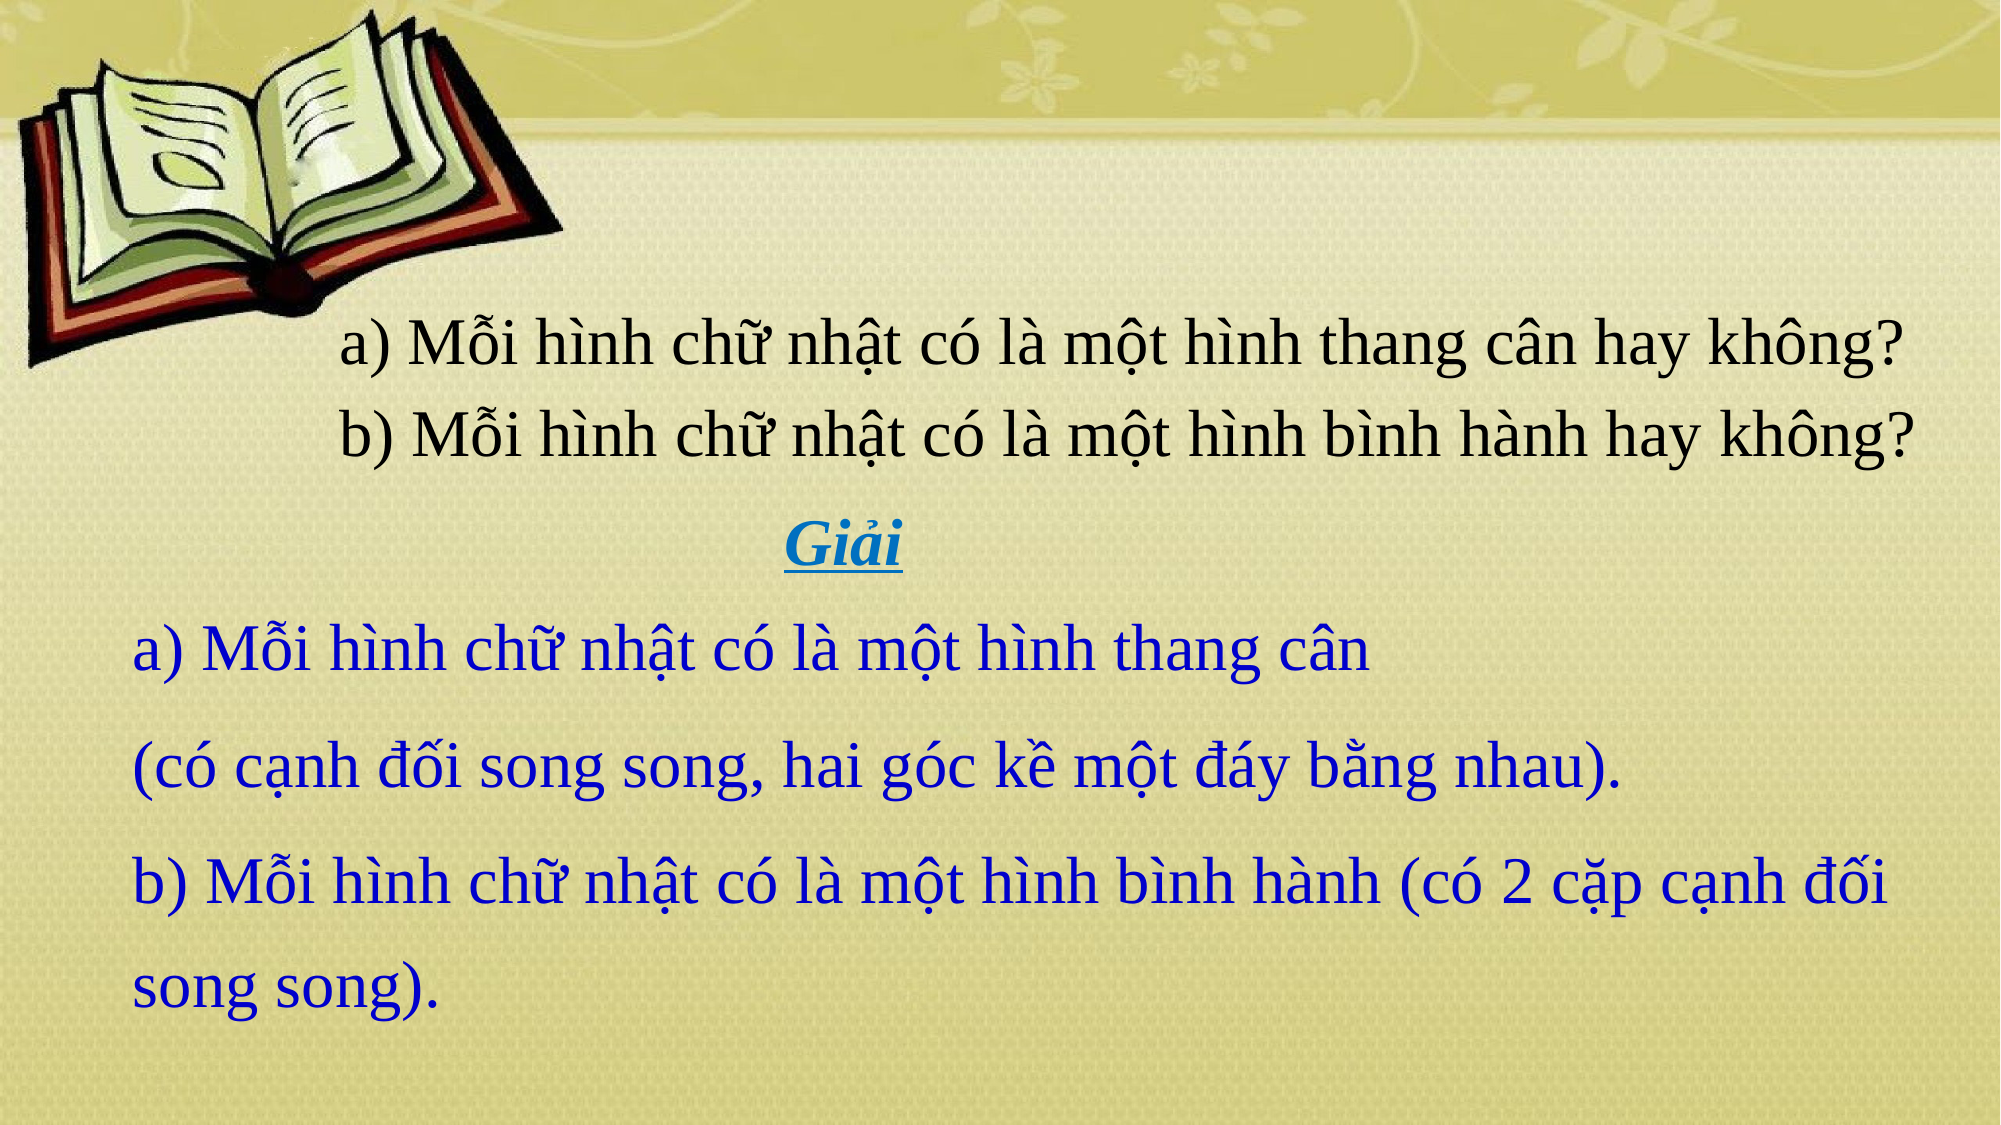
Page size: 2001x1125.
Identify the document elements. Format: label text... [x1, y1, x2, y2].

text_box a) Mỗi hình chữ nhật có là một hình thang cân hay không? b) Mỗi hình chữ nhật có là một hình bình hành hay không? [324, 290, 1960, 478]
text_box Giải [769, 491, 989, 572]
picture [0, 0, 2001, 1125]
text_box a) Mỗi hình chữ nhật có là một hình thang cân (có cạnh đối song song, hai góc kề một đáy bằng nhau). b) Mỗi hình chữ nhật có là một hình bình hành (có 2 cặp cạnh đối song song). [117, 572, 1917, 1029]
